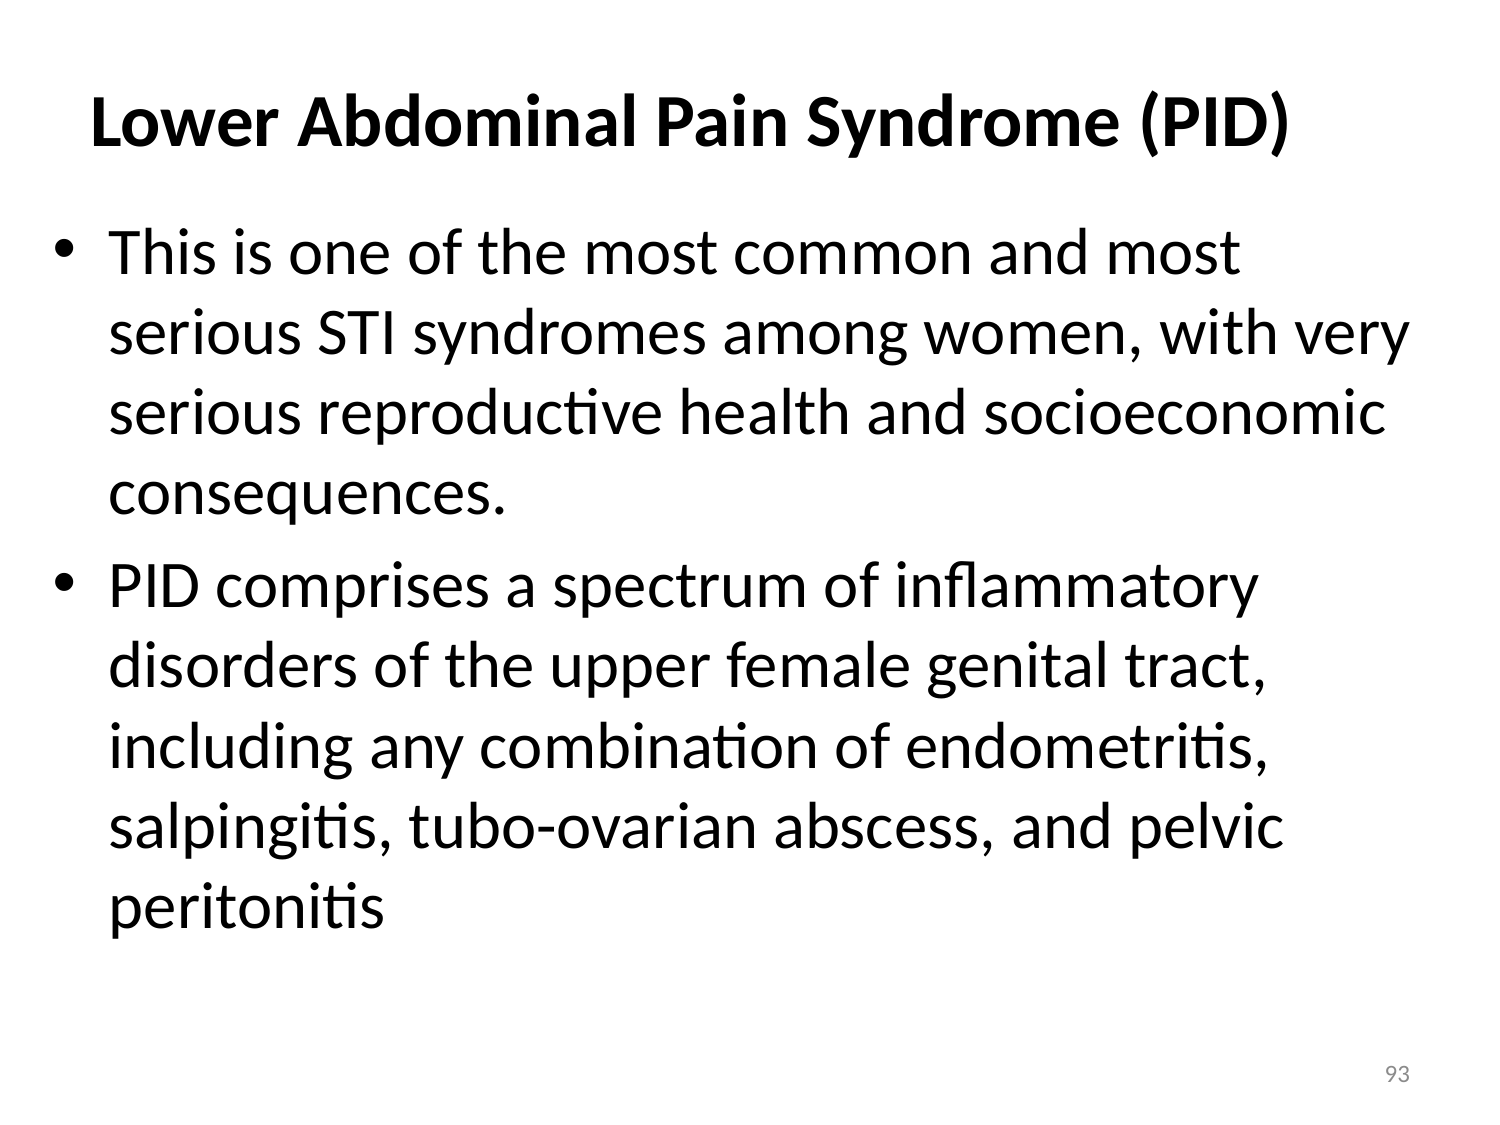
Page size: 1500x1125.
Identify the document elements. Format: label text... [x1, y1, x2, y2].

list This is one of the most common and most serious STI syndromes among women, with very serious reproductive health and socioeconomic consequences. PID comprises a spectrum of inflammatory disorders of the upper female genital tract, including any combination of endometritis, salpingitis, tubo-ovarian abscess, and pelvic peritonitis [37, 200, 1463, 1088]
slide_number 93 [1074, 1042, 1425, 1103]
title Lower Abdominal Pain Syndrome (PID) [75, 45, 1425, 188]
